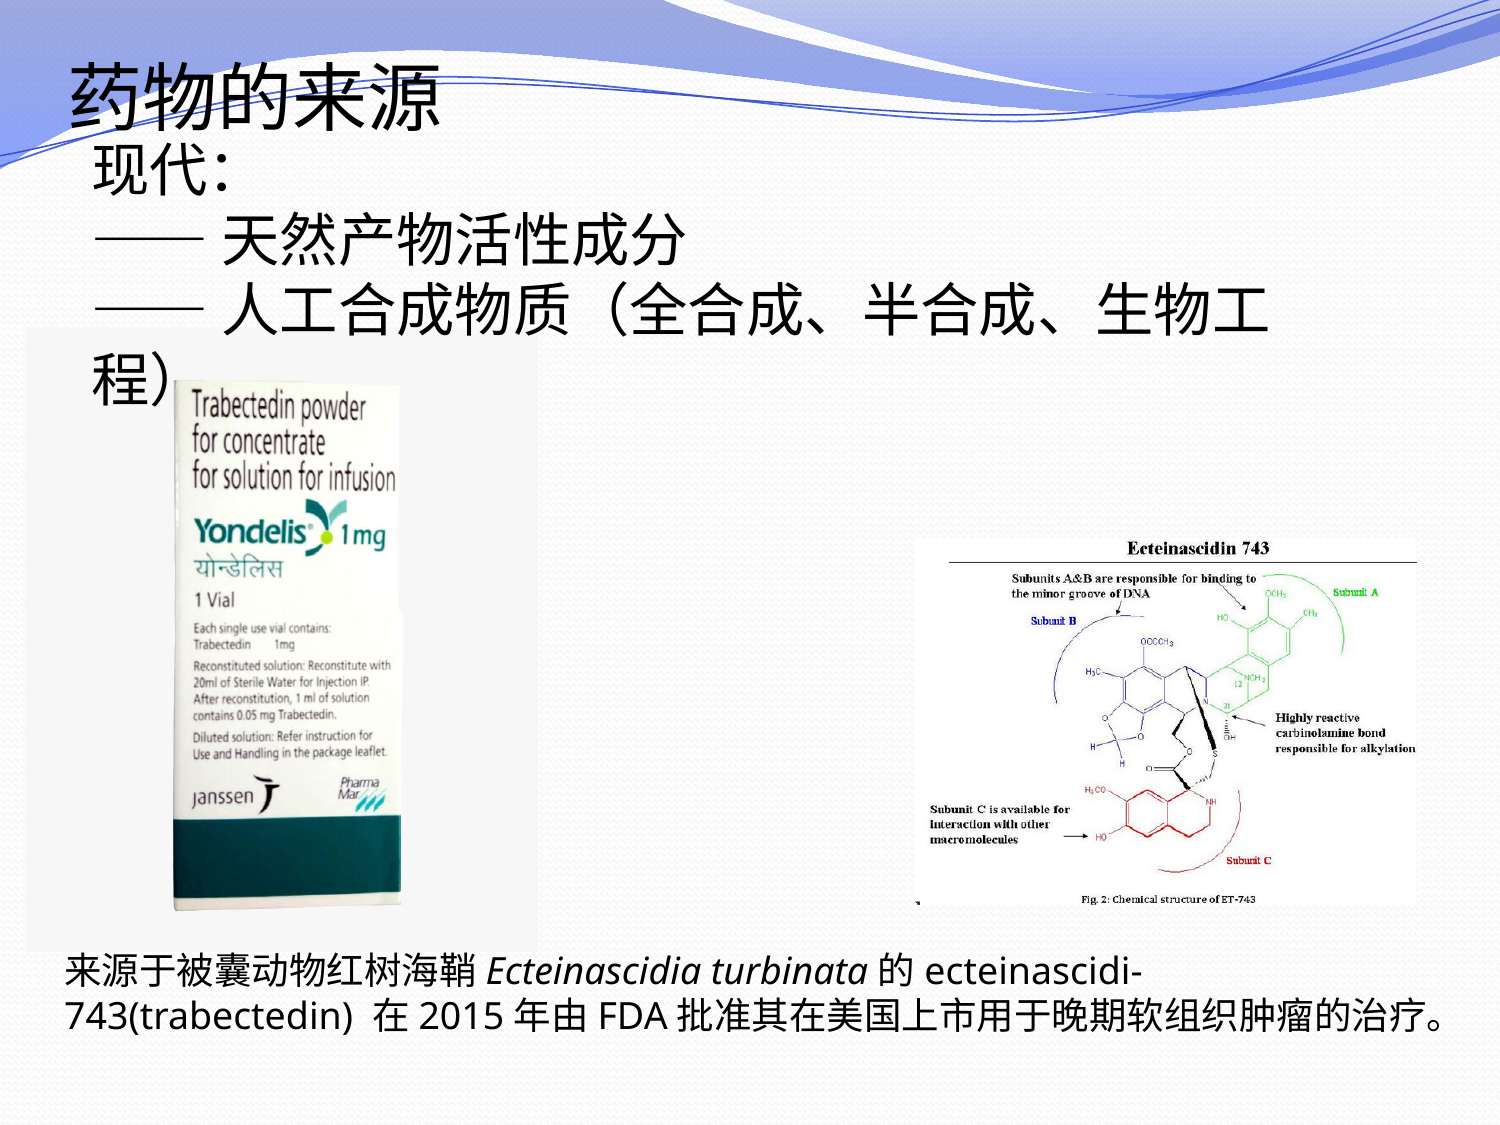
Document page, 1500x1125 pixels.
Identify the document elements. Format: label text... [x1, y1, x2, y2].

text_box 现代： ——天然产物活性成分 ——人工合成物质（全合成、半合成、生物工程） [76, 125, 1353, 421]
text_box 药物的来源 [53, 42, 880, 148]
picture [915, 538, 1417, 906]
text_box 来源于被囊动物红树海鞘Ecteinascidia turbinata的ecteinascidi-743(trabectedin) 在2015年由FDA批准其在美国上市用于晚期软组织肿瘤的治疗。 [49, 940, 1485, 1045]
picture [25, 327, 538, 953]
